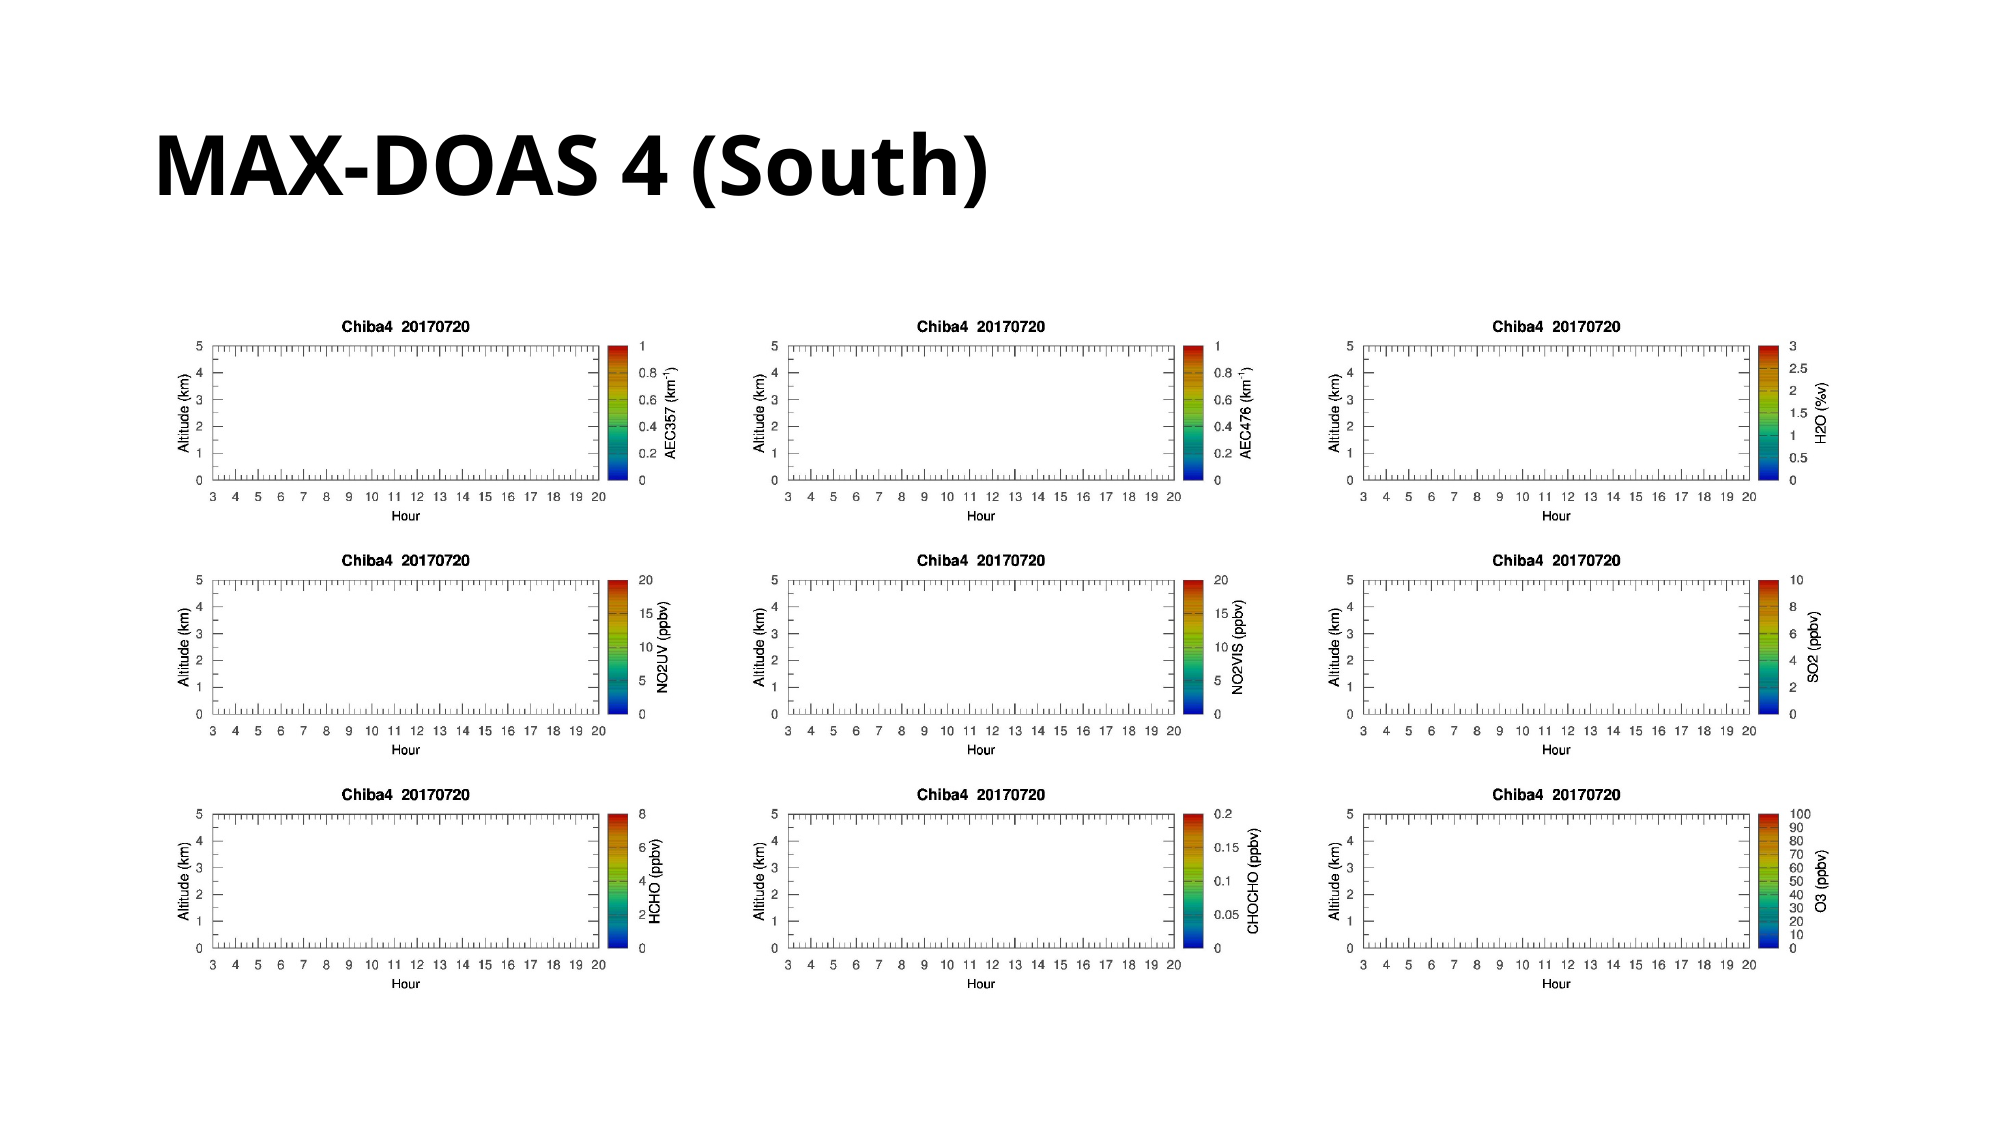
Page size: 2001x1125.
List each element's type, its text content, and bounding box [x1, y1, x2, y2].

title MAX-DOAS 4 (South) [137, 59, 1863, 278]
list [137, 305, 1863, 1007]
